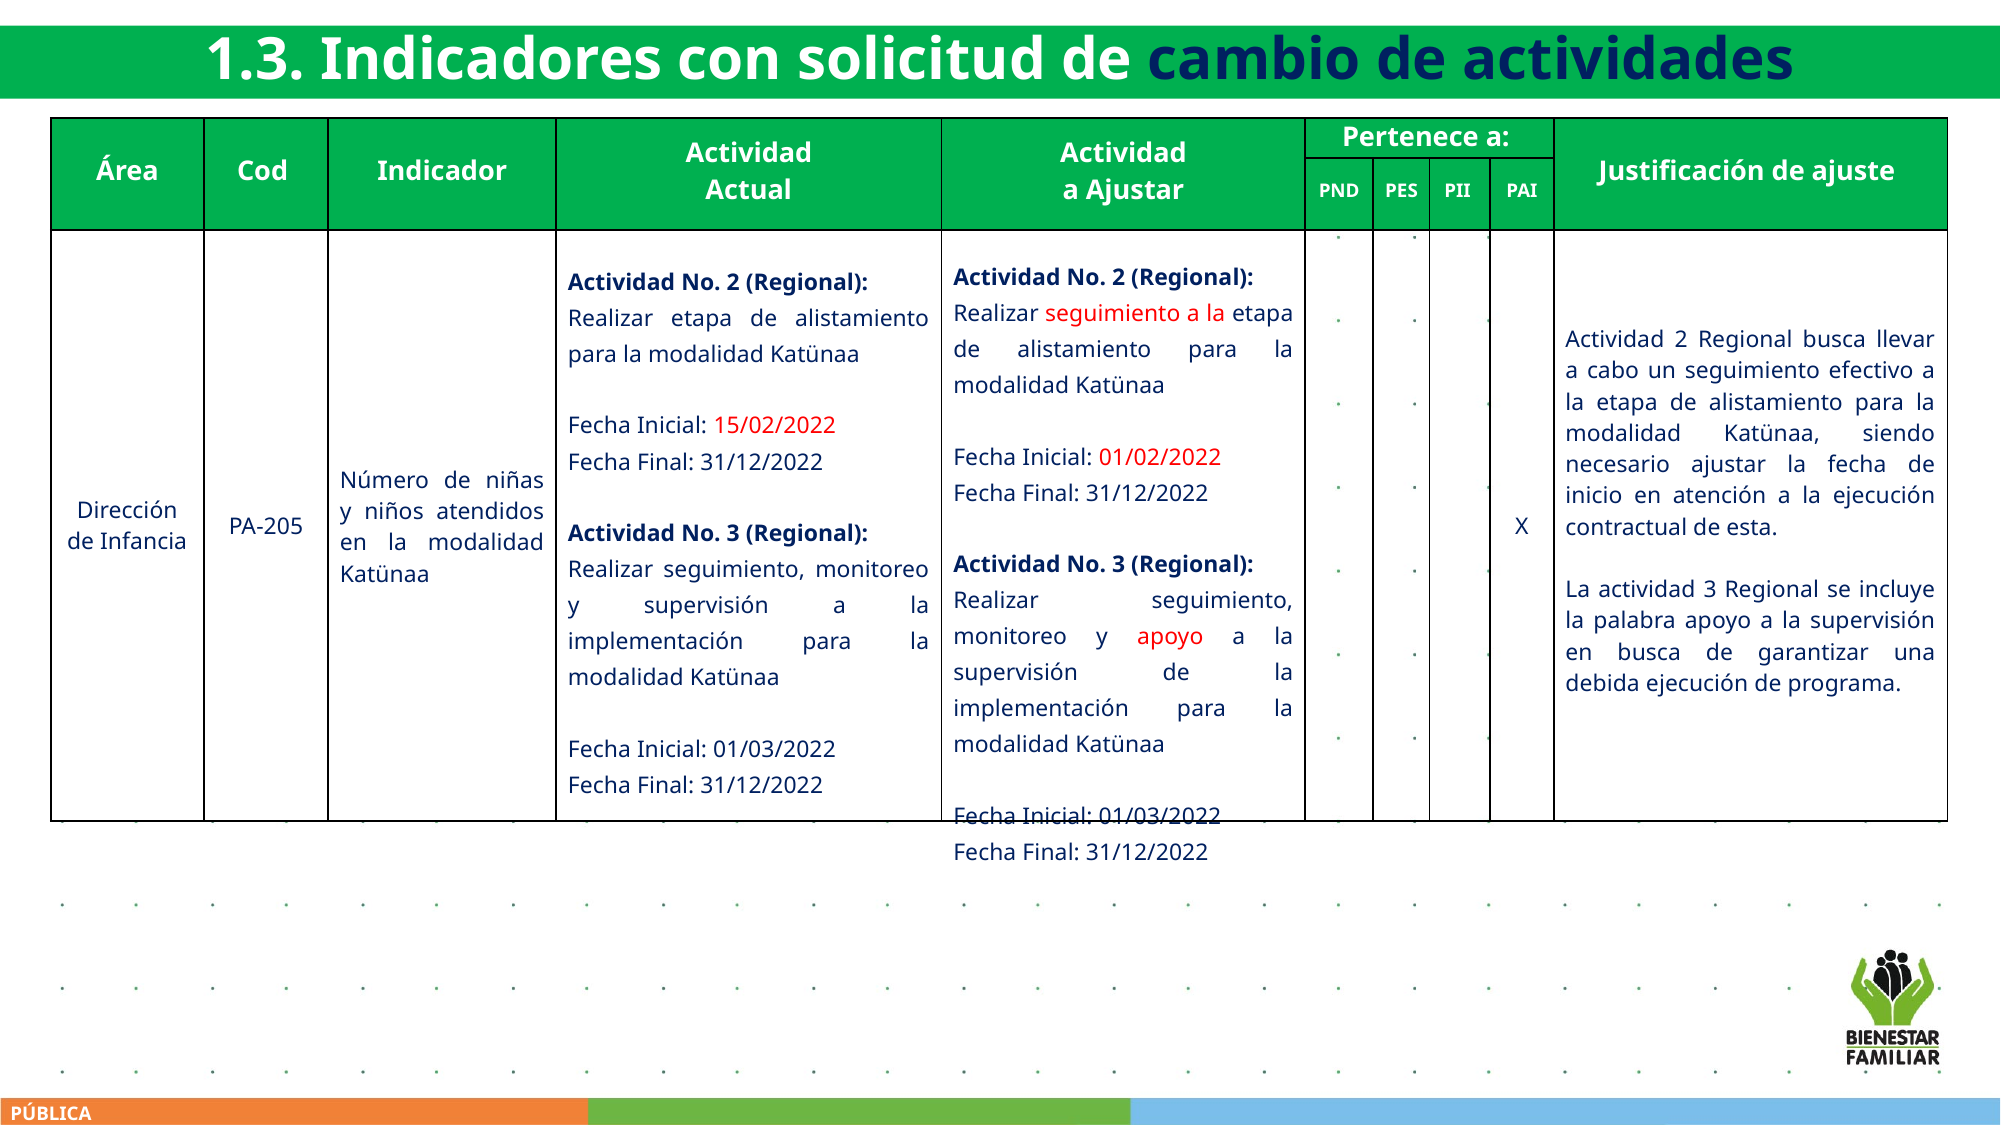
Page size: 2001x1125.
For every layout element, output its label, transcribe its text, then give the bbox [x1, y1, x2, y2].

table_cell X [1491, 231, 1553, 820]
table_cell [1306, 231, 1372, 820]
table_header Actividad Actual [557, 119, 941, 229]
table_header Pertenece a: [1306, 119, 1553, 157]
table_cell [1430, 231, 1489, 820]
table_header Actividad a Ajustar [942, 119, 1304, 229]
table_cell [1374, 231, 1429, 820]
picture [0, 0, 2001, 1125]
table_header Justificación de ajuste [1555, 119, 1947, 229]
table_cell PND [1306, 159, 1372, 229]
text_box 1.3. Indicadores con solicitud de cambio de actividades [0, 25, 2000, 99]
table_cell PII [1430, 159, 1489, 229]
table_cell Dirección de Infancia [52, 231, 203, 820]
table_header Área [52, 119, 203, 229]
table_cell Actividad No. 2 (Regional): Realizar seguimiento a la etapa de alistamiento para la modalidad Katünaa Fecha Inicial: 01/02/2022 Fecha Final: 31/12/2022 Actividad No. 3 (Regional): Realizar seguimiento, monitoreo y apoyo a la supervisión de la implementación para la modalidad Katünaa Fecha Inicial: 01/03/2022 Fecha Final: 31/12/2022 [942, 231, 1304, 820]
table_header Indicador [329, 119, 555, 229]
table_cell PES [1374, 159, 1429, 229]
table_cell PAI [1491, 159, 1553, 229]
text_box PÚBLICA [0, 1094, 174, 1125]
table_cell Actividad No. 2 (Regional): Realizar etapa de alistamiento para la modalidad Katünaa Fecha Inicial: 15/02/2022 Fecha Final: 31/12/2022 Actividad No. 3 (Regional): Realizar seguimiento, monitoreo y supervisión a la implementación para la modalidad Katünaa Fecha Inicial: 01/03/2022 Fecha Final: 31/12/2022 [557, 231, 941, 820]
table_cell Actividad 2 Regional busca llevar a cabo un seguimiento efectivo a la etapa de alistamiento para la modalidad Katünaa, siendo necesario ajustar la fecha de inicio en atención a la ejecución contractual de esta. La actividad 3 Regional se incluye la palabra apoyo a la supervisión en busca de garantizar una debida ejecución de programa. [1555, 231, 1947, 820]
table_header Cod [205, 119, 327, 229]
table_cell Número de niñas y niños atendidos en la modalidad Katünaa [329, 231, 555, 820]
table_cell PA-205 [205, 231, 327, 820]
